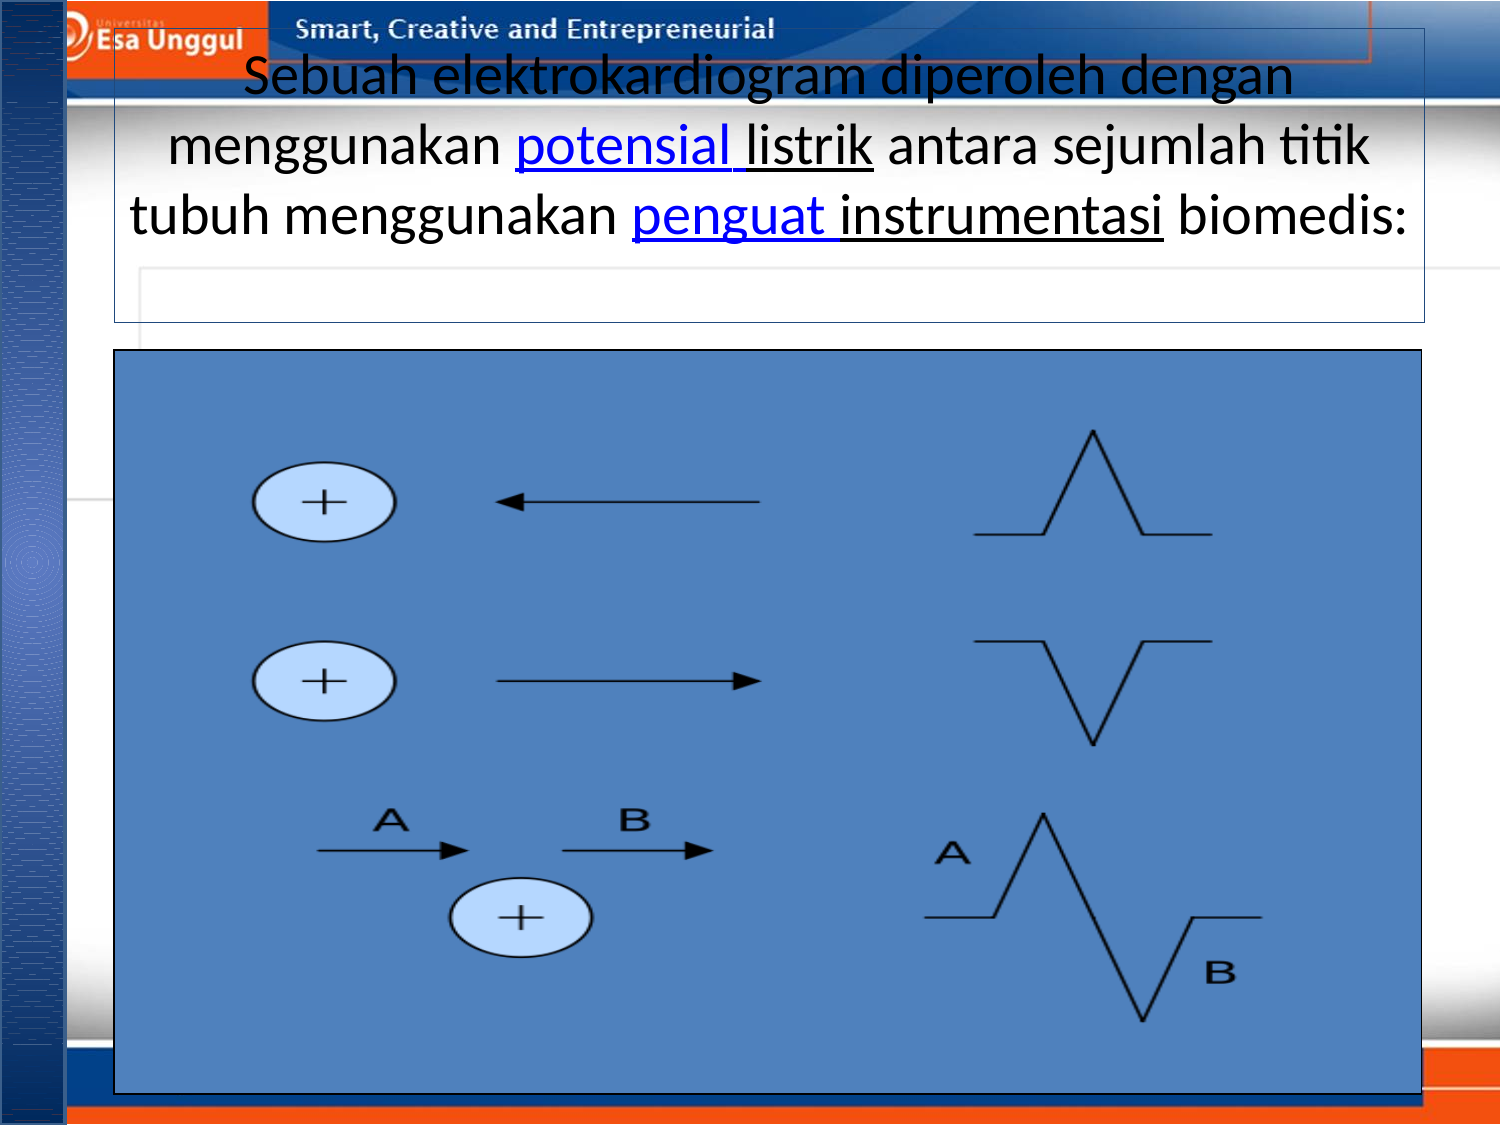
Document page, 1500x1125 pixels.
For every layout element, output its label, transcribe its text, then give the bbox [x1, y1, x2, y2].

title Sebuah elektrokardiogram diperoleh dengan menggunakan potensial listrik antara sejumlah titik tubuh menggunakan penguat instrumentasi biomedis: [114, 28, 1425, 323]
text_box [114, 350, 1422, 1094]
picture [67, 1, 1500, 1124]
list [154, 387, 1362, 1064]
text_box [0, 0, 67, 1125]
